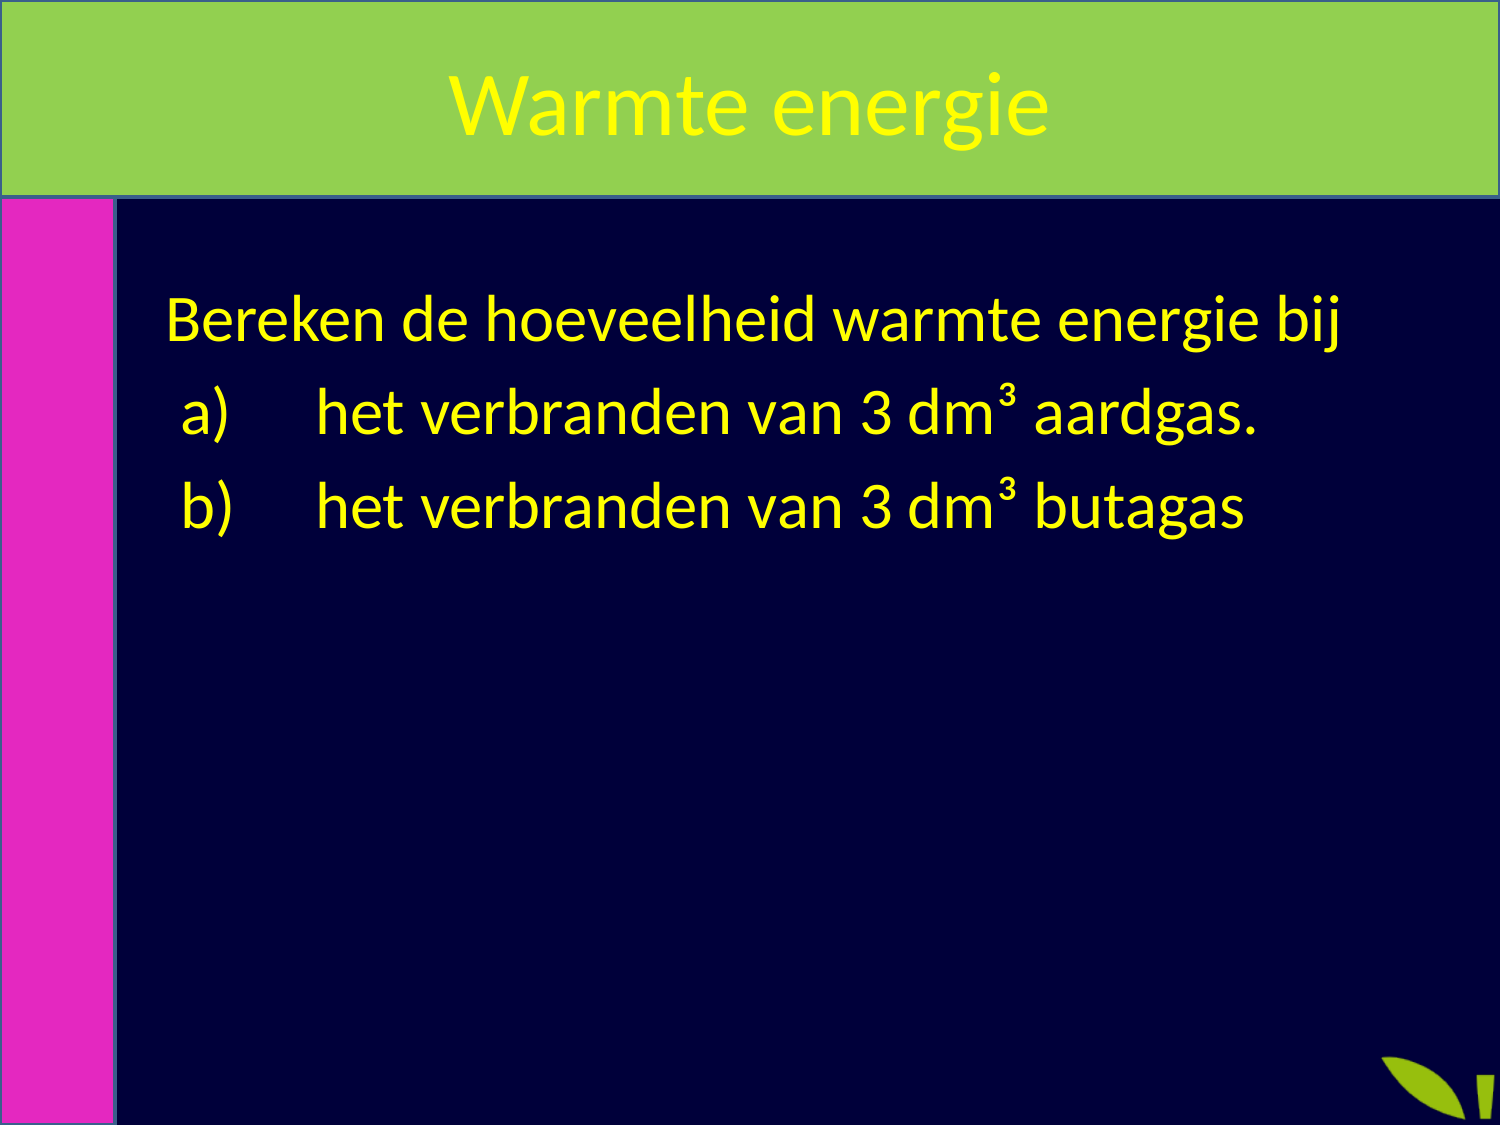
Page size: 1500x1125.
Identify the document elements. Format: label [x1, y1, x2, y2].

text_box [0, 0, 1500, 1125]
